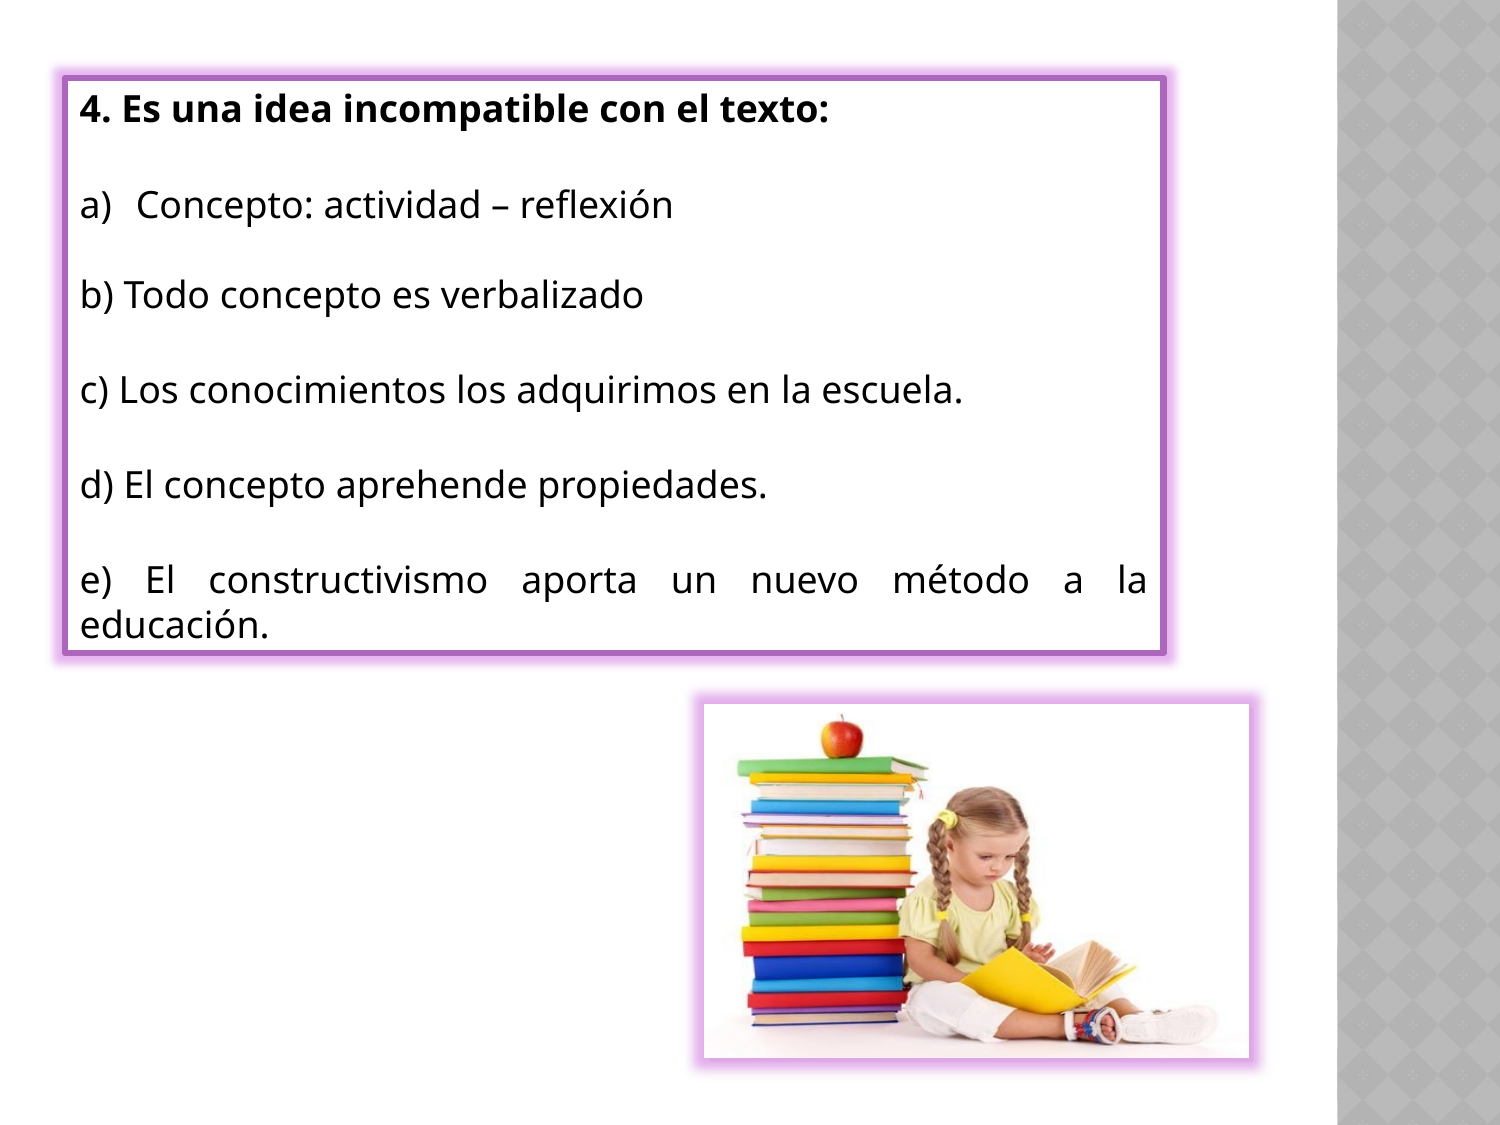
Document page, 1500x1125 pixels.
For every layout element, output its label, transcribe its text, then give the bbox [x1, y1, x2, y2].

picture [704, 703, 1249, 1058]
text_box 4. Es una idea incompatible con el texto: Concepto: actividad – reflexión b) Todo concepto es verbalizado c) Los conocimientos los adquirimos en la escuela. d) El concepto aprehende propiedades. e) El constructivismo aporta un nuevo método a la educación. [62, 75, 1167, 656]
